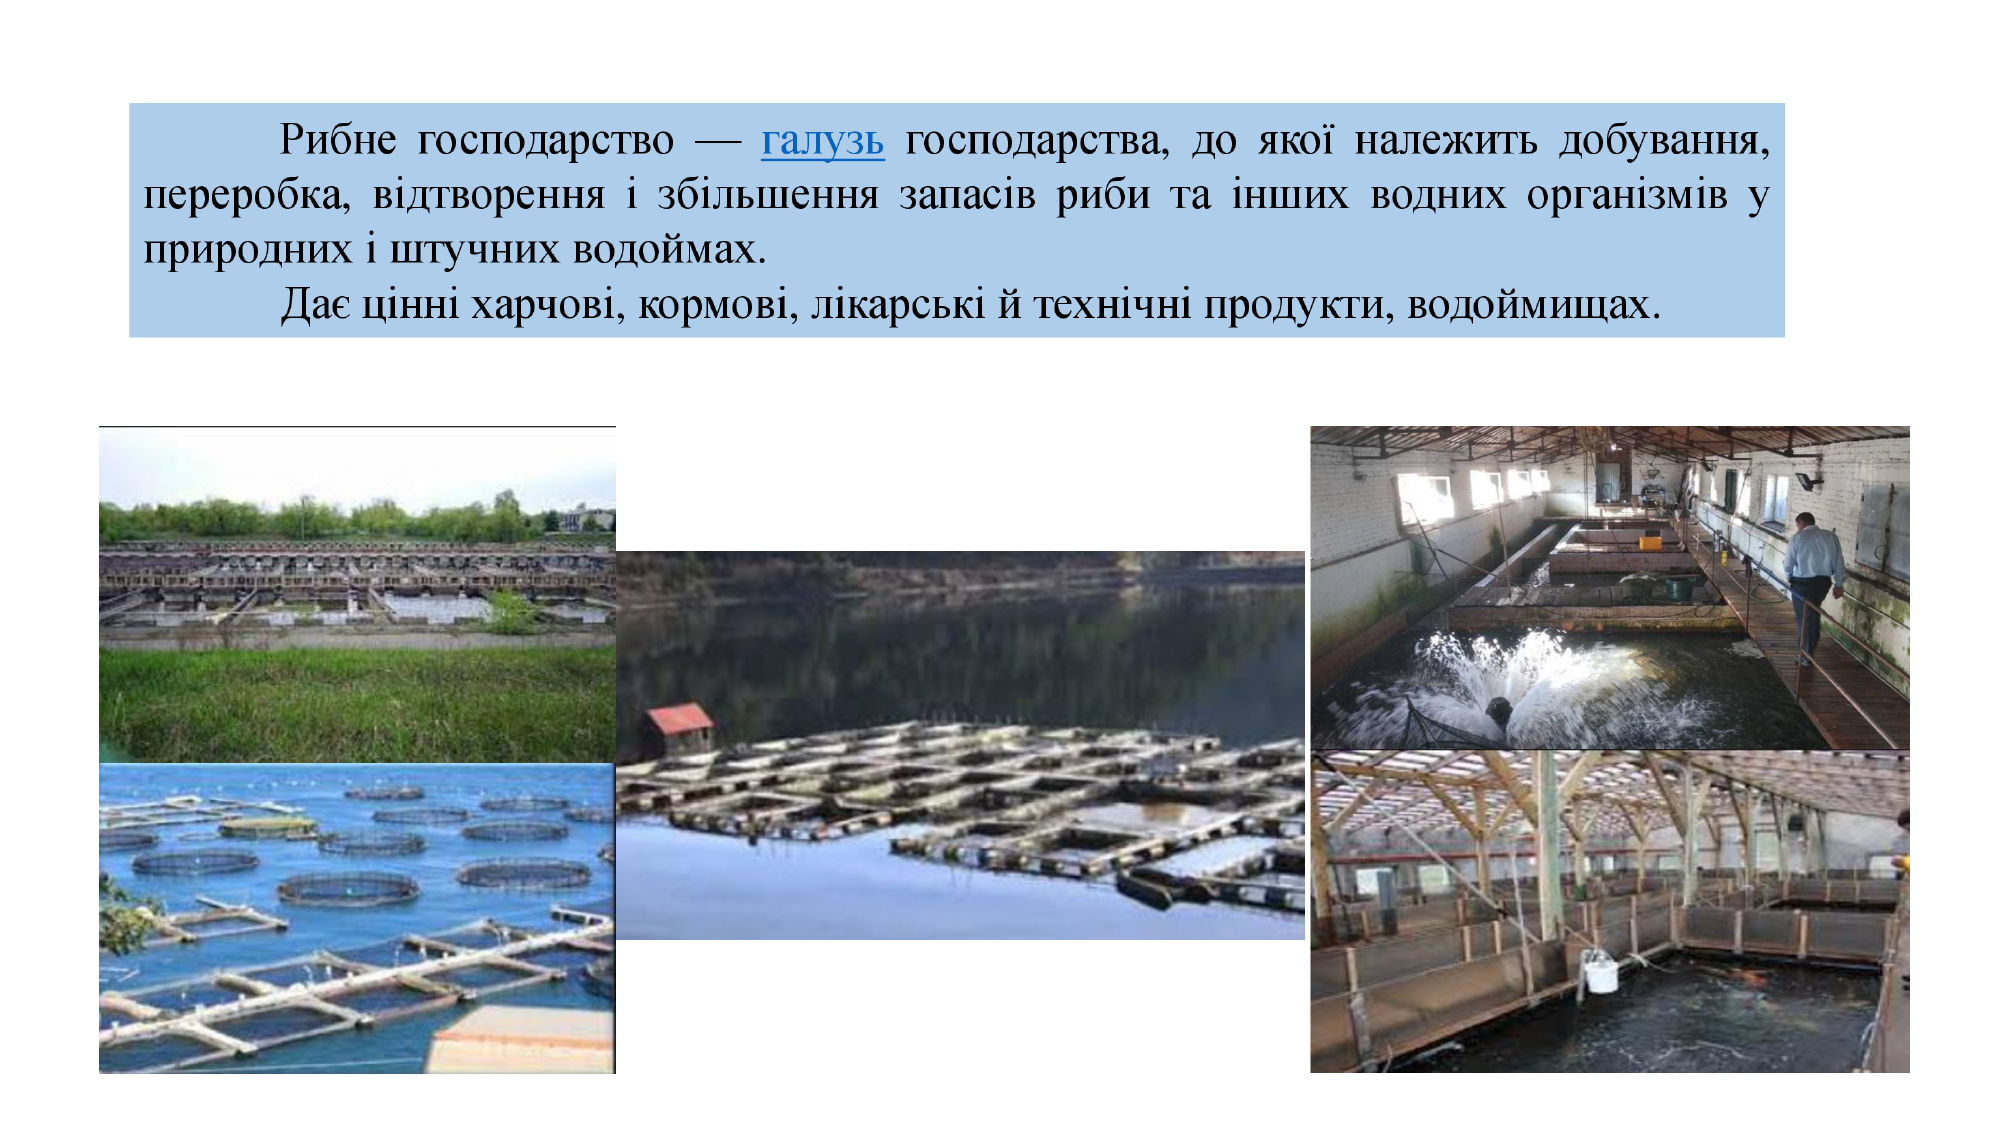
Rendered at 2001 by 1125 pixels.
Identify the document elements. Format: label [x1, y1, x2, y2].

picture [90, 50, 1910, 1074]
